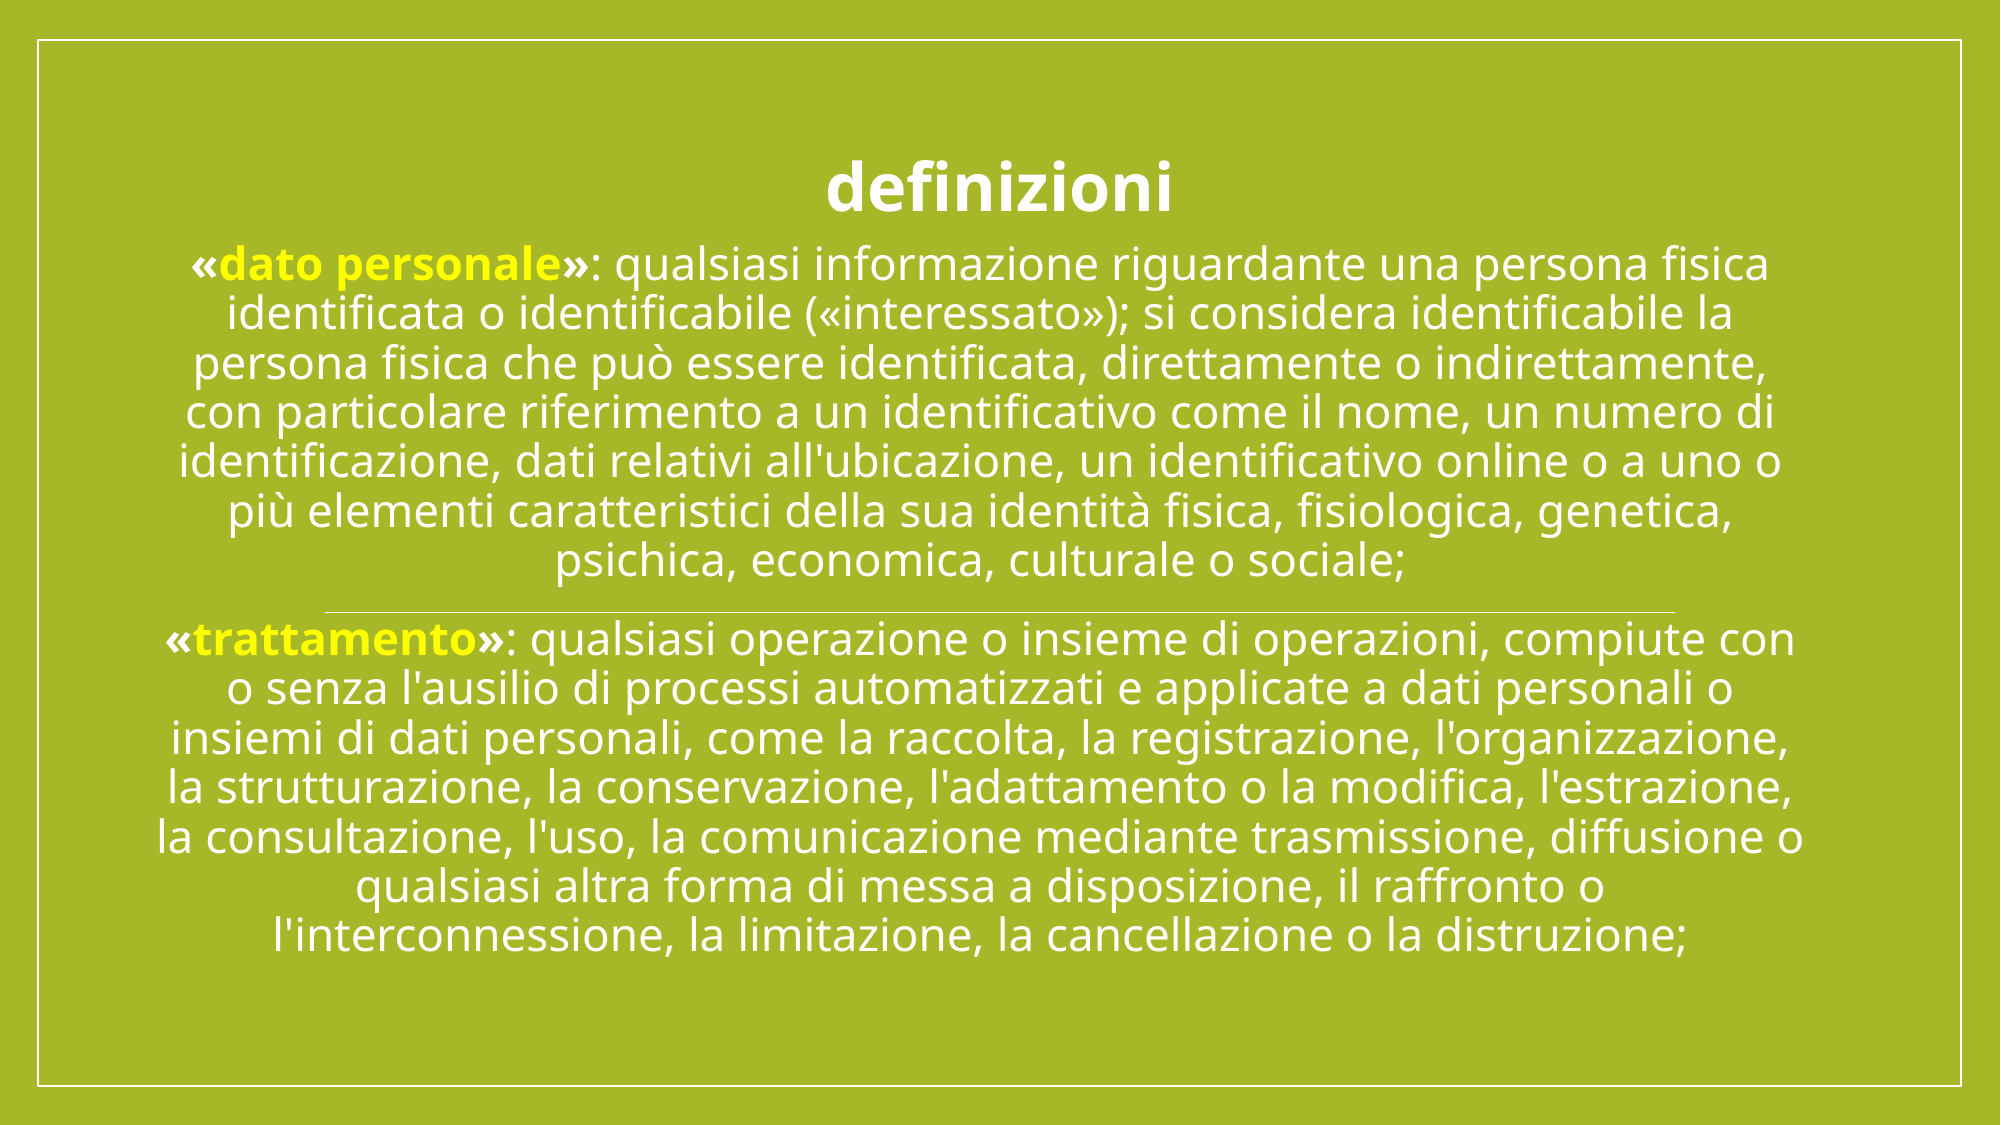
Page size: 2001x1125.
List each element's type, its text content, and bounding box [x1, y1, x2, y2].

title definizioni [249, 92, 1750, 233]
subtitle «dato personale»: qualsiasi informazione riguardante una persona fisica identificata o identificabile («interessato»); si considera identificabile la persona fisica che può essere identificata, direttamente o indirettamente, con particolare riferimento a un identificativo come il nome, un numero di identificazione, dati relativi all'ubicazione, un identificativo online o a uno o più elementi caratteristici della sua identità fisica, fisiologica, genetica, psichica, economica, culturale o sociale; «trattamento»: qualsiasi operazione o insieme di operazioni, compiute con o senza l'ausilio di processi automatizzati e applicate a dati personali o insiemi di dati personali, come la raccolta, la registrazione, l'organizzazione, la strutturazione, la conservazione, l'adattamento o la modifica, l'estrazione, la consultazione, l'uso, la comunicazione mediante trasmissione, diffusione o qualsiasi altra forma di messa a disposizione, il raffronto o l'interconnessione, la limitazione, la cancellazione o la distruzione; [139, 233, 1823, 1033]
